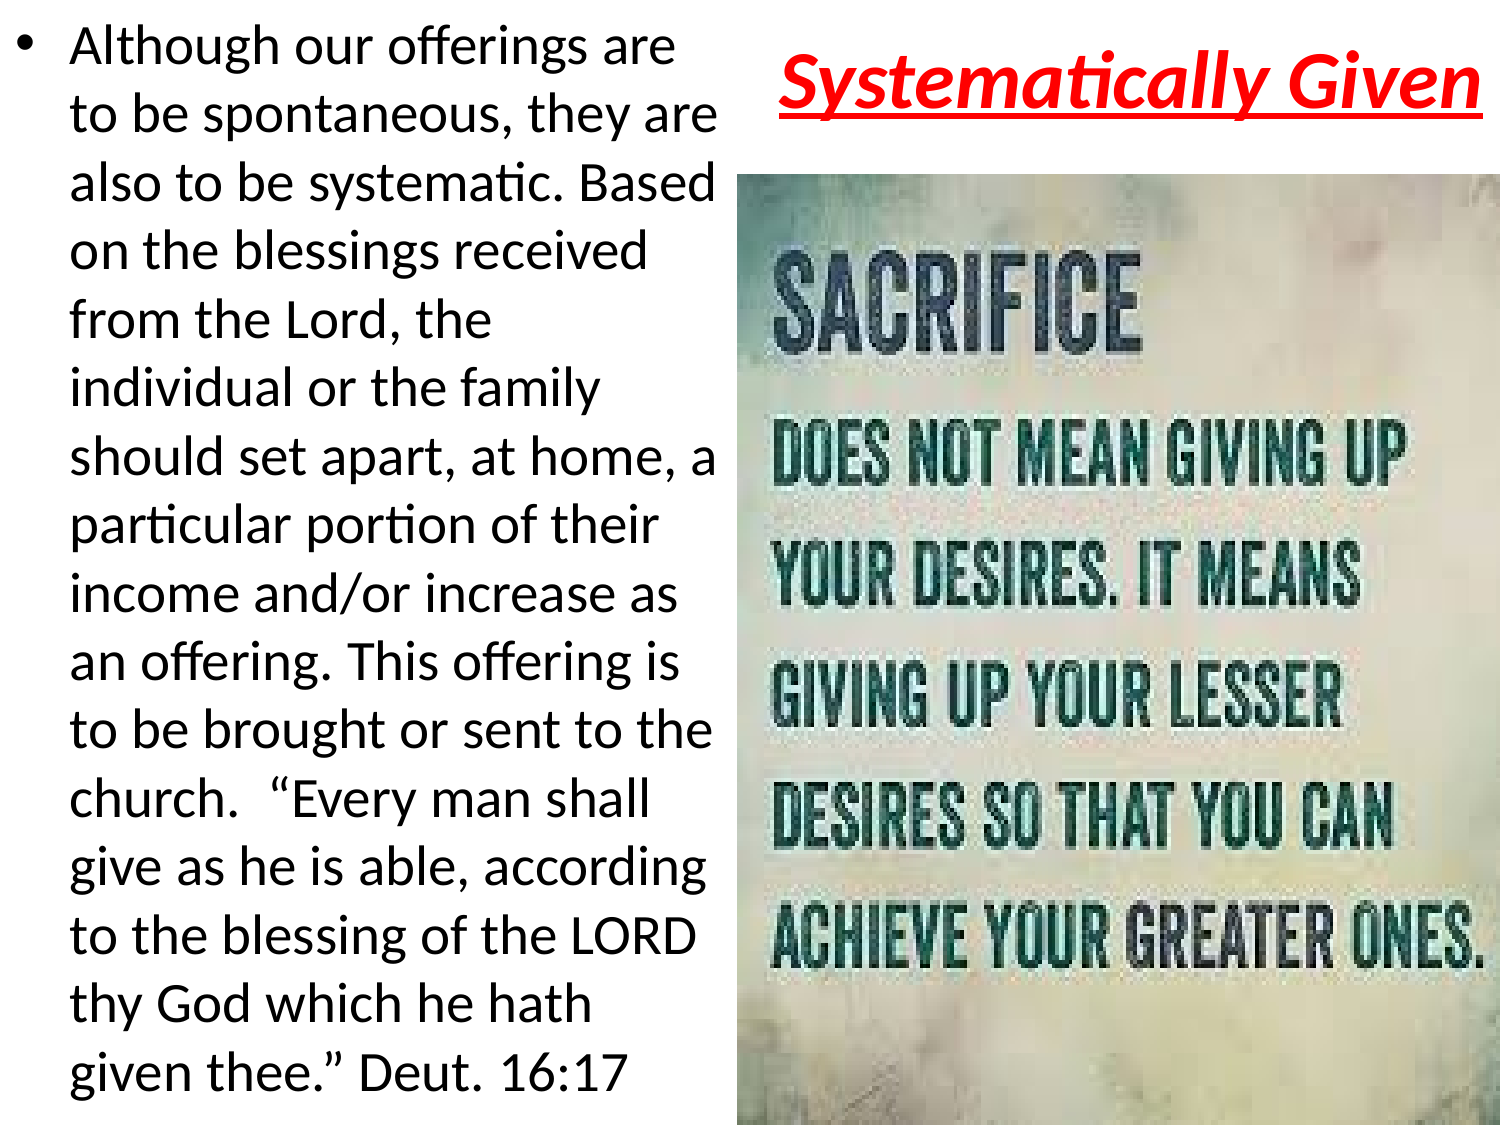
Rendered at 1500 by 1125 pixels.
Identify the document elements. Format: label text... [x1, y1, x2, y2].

title Systematically Given [762, 12, 1500, 138]
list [737, 174, 1500, 1125]
list Although our offerings are to be spontaneous, they are also to be systematic. Based on the blessings received from the Lord, the individual or the family should set apart, at home, a particular portion of their income and/or increase as an offering. This offering is to be brought or sent to the church. “Every man shall give as he is able, according to the blessing of the LORD thy God which he hath given thee.” Deut. 16:17 [0, 0, 738, 1125]
